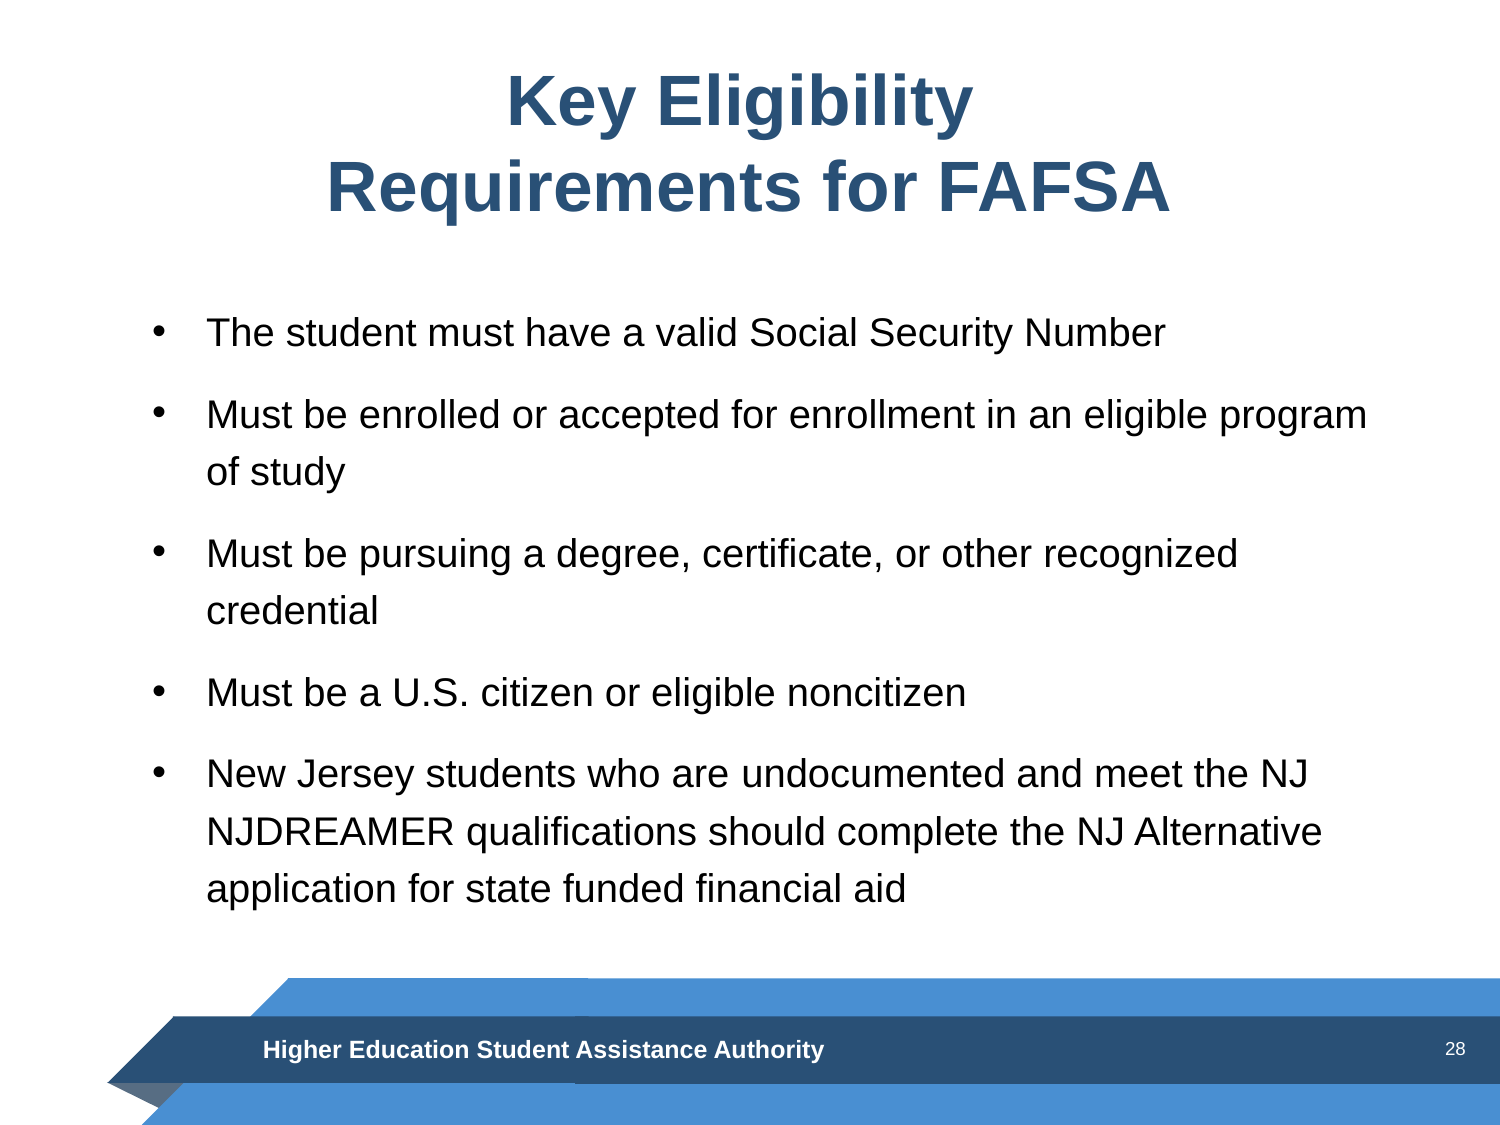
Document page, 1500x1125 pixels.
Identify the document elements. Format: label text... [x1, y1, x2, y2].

text_box Higher Education Student Assistance Authority [255, 1026, 889, 1071]
title Key Eligibility Requirements for FAFSA [74, 45, 1426, 234]
slide_number 28 [1435, 1028, 1474, 1068]
list The student must have a valid Social Security Number Must be enrolled or accepted for enrollment in an eligible program of study Must be pursuing a degree, certificate, or other recognized credential Must be a U.S. citizen or eligible noncitizen New Jersey students who are undocumented and meet the NJ NJDREAMER qualifications should complete the NJ Alternative application for state funded financial aid [144, 288, 1415, 923]
